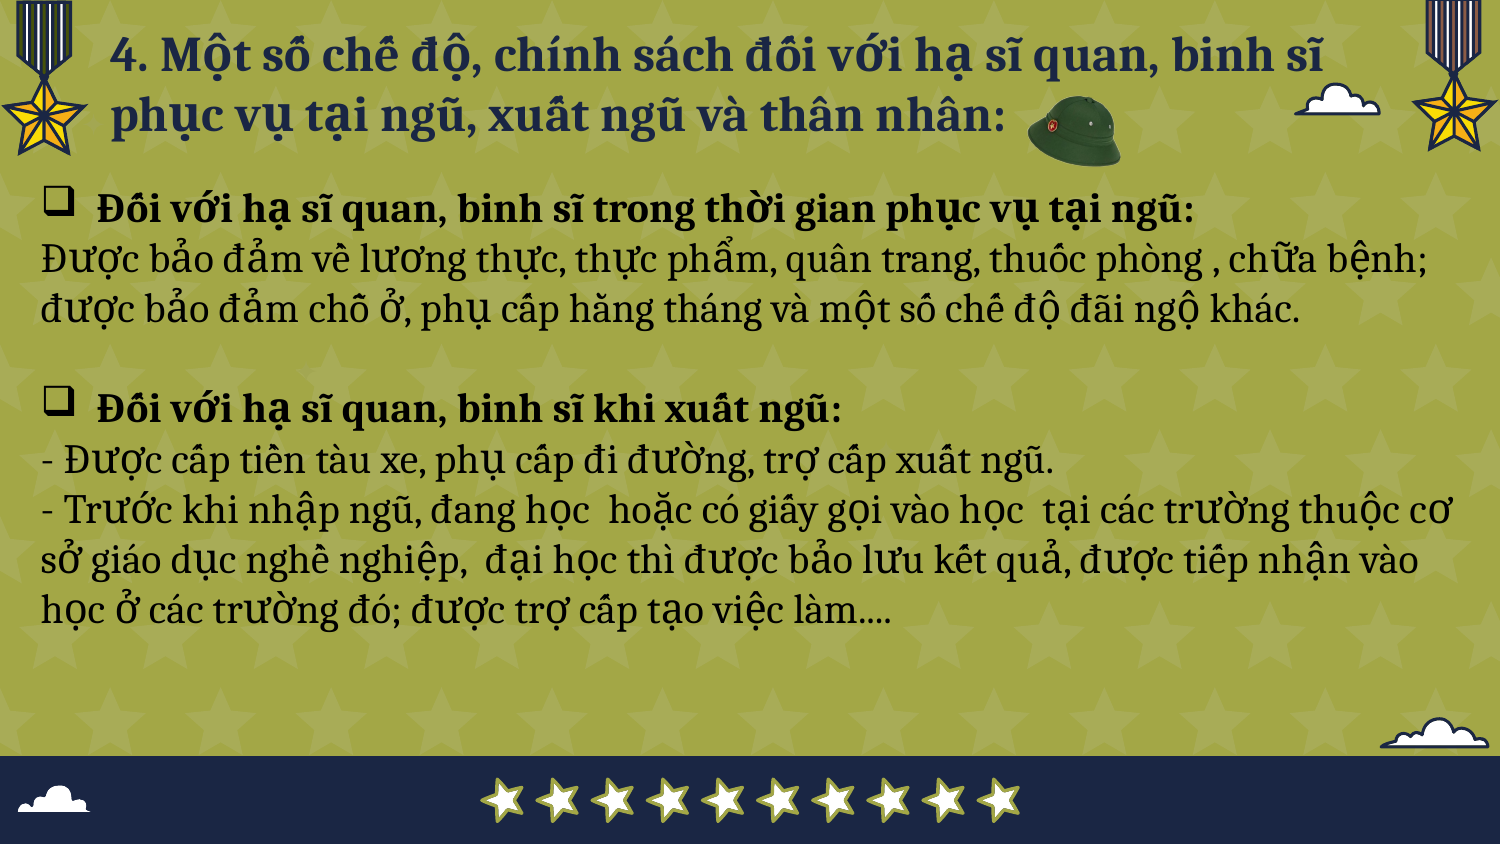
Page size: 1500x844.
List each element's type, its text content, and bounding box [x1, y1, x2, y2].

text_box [4, 2, 84, 154]
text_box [1414, 0, 1495, 150]
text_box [1293, 82, 1382, 116]
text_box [13, 781, 103, 816]
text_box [1378, 716, 1490, 749]
picture [1022, 81, 1136, 179]
text_box Đối với hạ sĩ quan, binh sĩ trong thời gian phục vụ tại ngũ: Được bảo đảm về lương thực, thực phẩm, quân trang, thuốc phòng , chữa bệnh; được bảo đảm chỗ ở, phụ cấp hằng tháng và một số chế độ đãi ngộ khác. Đối với hạ sĩ quan, binh sĩ khi xuất ngũ: - Được cấp tiền tàu xe, phụ cấp đi đường, trợ cấp xuất ngũ. - Trước khi nhập ngũ, đang học hoặc có giấy gọi vào học tại các trường thuộc cơ sở giáo dục nghề nghiệp, đại học thì được bảo lưu kết quả, được tiếp nhận vào học ở các trường đó; được trợ cấp tạo việc làm.... [25, 173, 1479, 639]
title 4. Một số chế độ, chính sách đối với hạ sĩ quan, binh sĩ phục vụ tại ngũ, xuất ngũ và thân nhân: [95, 22, 1409, 141]
